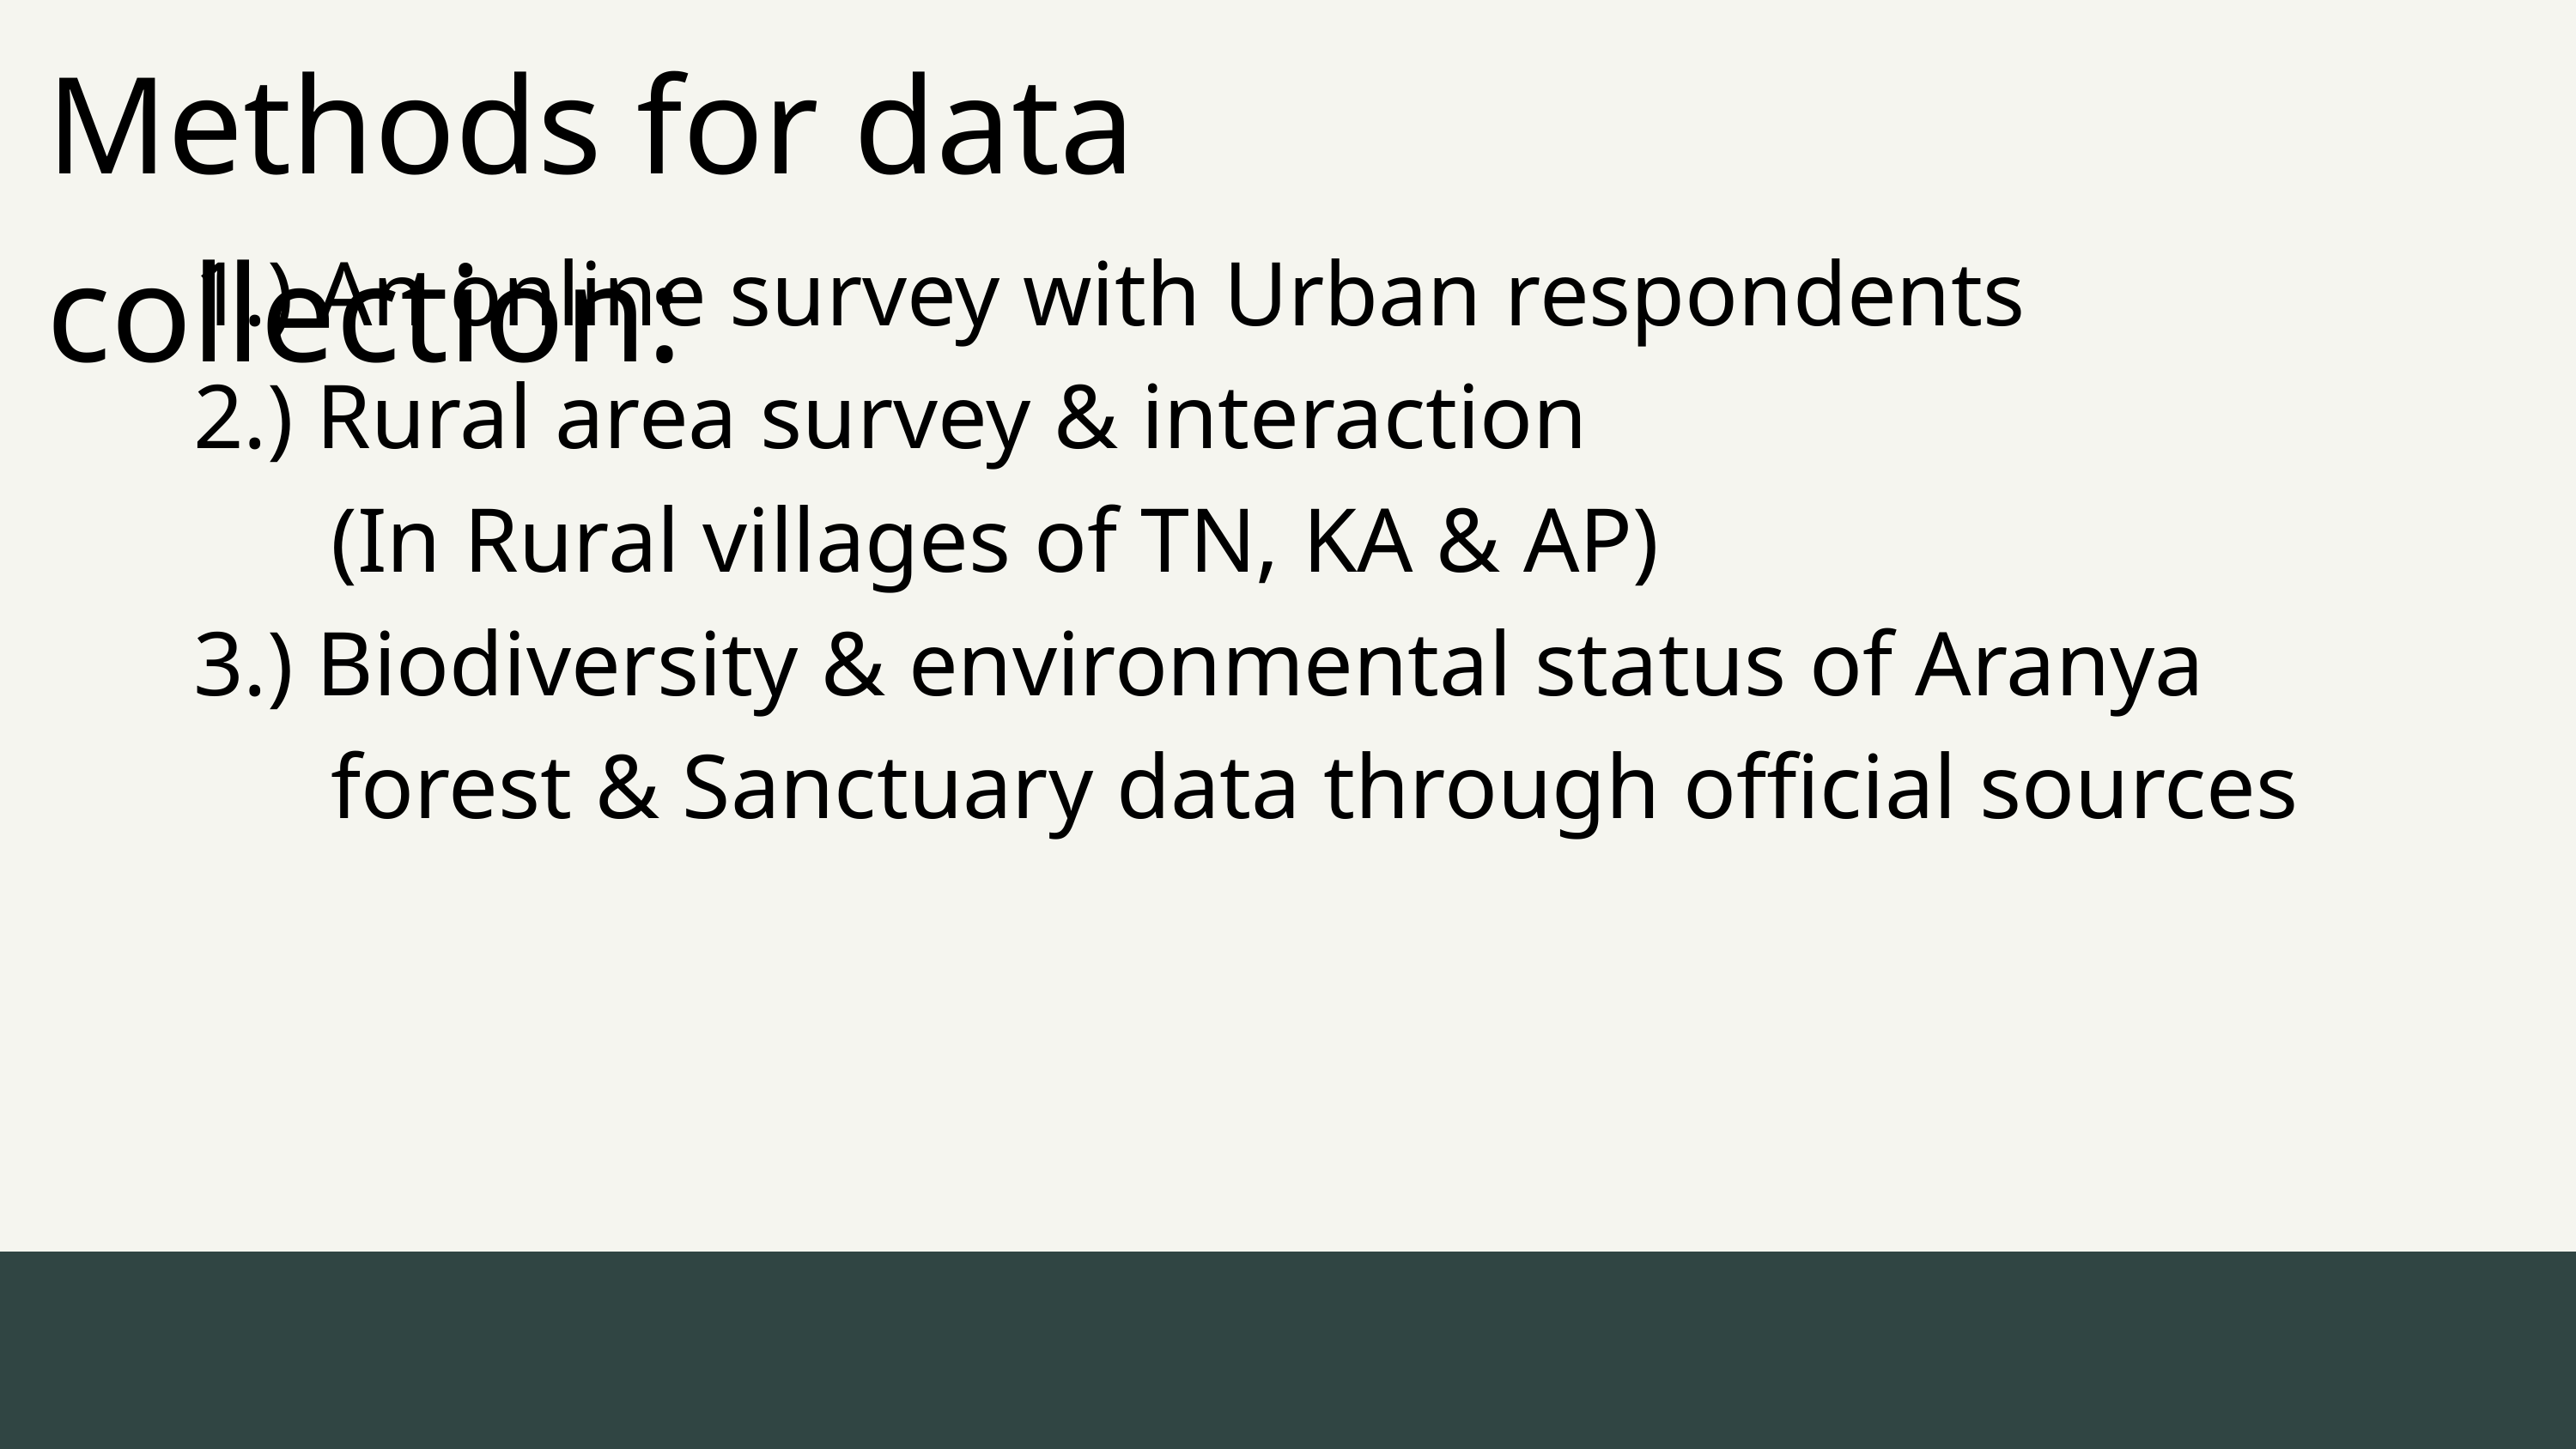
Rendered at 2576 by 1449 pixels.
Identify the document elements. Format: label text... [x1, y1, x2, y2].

text_box Methods for data collection: [46, 13, 1582, 389]
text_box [0, 1251, 2576, 1449]
text_box 1.) An online survey with Urban respondents 2.) Rural area survey & interaction (In Rural villages of TN, KA & AP) 3.) Biodiversity & environmental status of Aranya forest & Sanctuary data through official sources [193, 220, 2469, 960]
